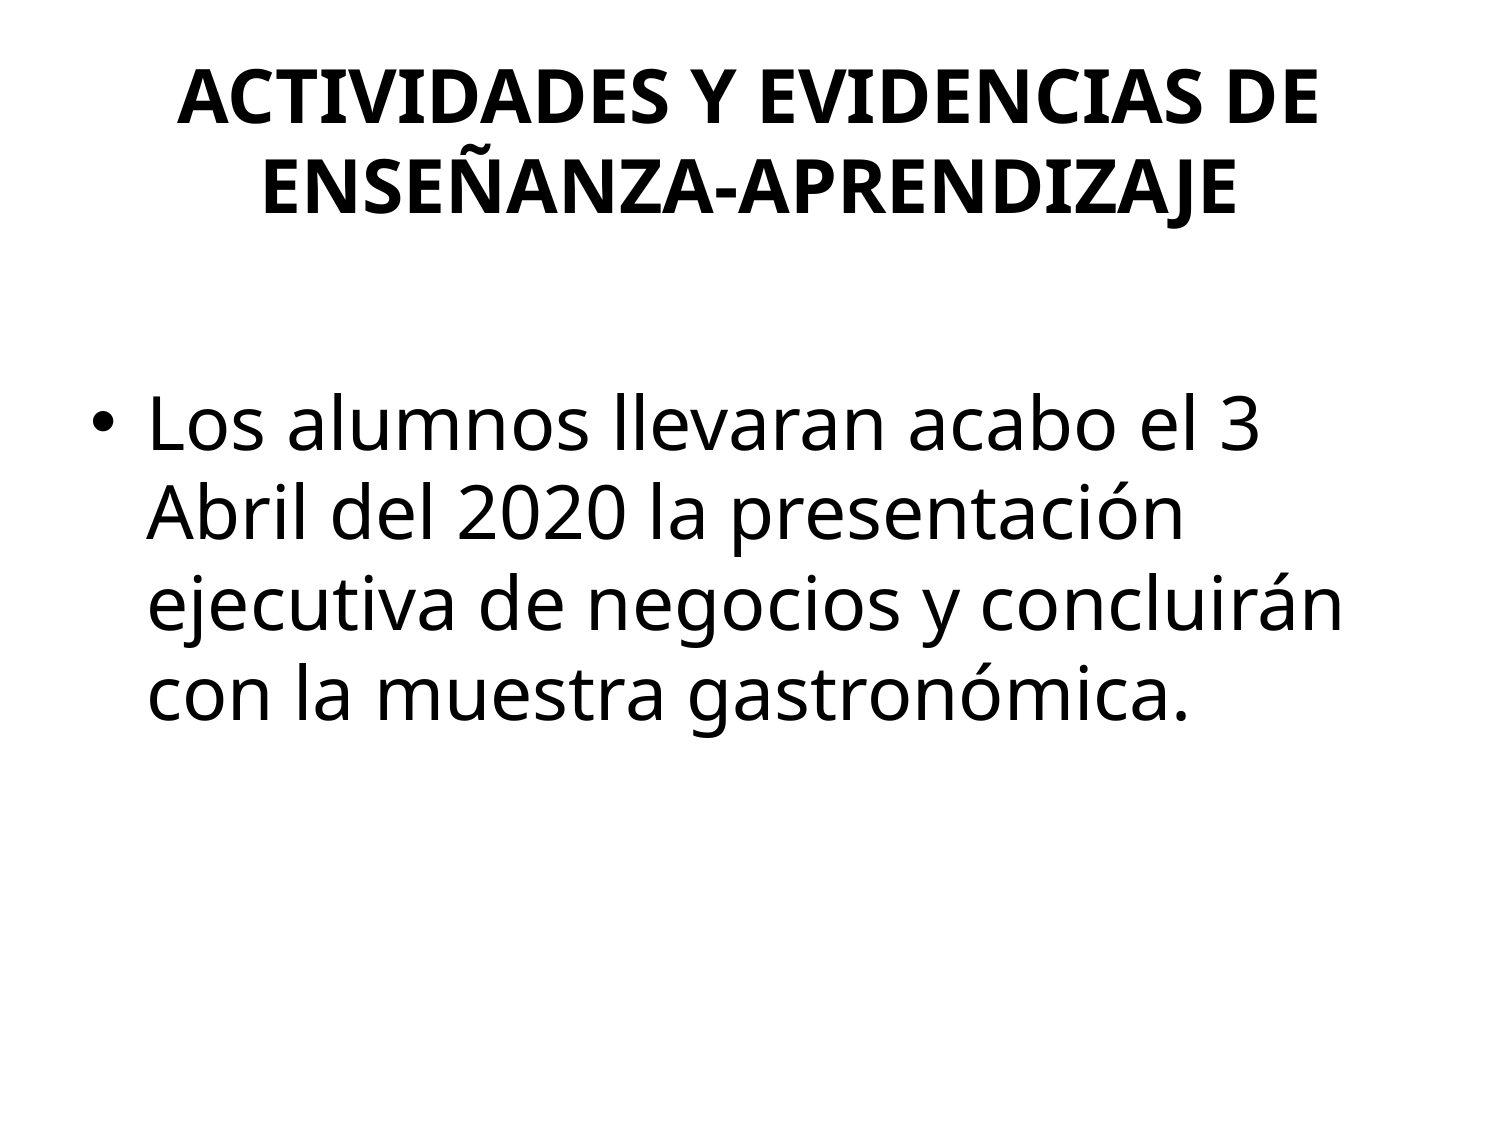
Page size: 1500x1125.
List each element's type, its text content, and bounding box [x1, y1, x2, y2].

title ACTIVIDADES Y EVIDENCIAS DE ENSEÑANZA-APRENDIZAJE [75, 45, 1425, 233]
list Los alumnos llevaran acabo el 3 Abril del 2020 la presentación ejecutiva de negocios y concluirán con la muestra gastronómica. [75, 262, 1425, 1005]
